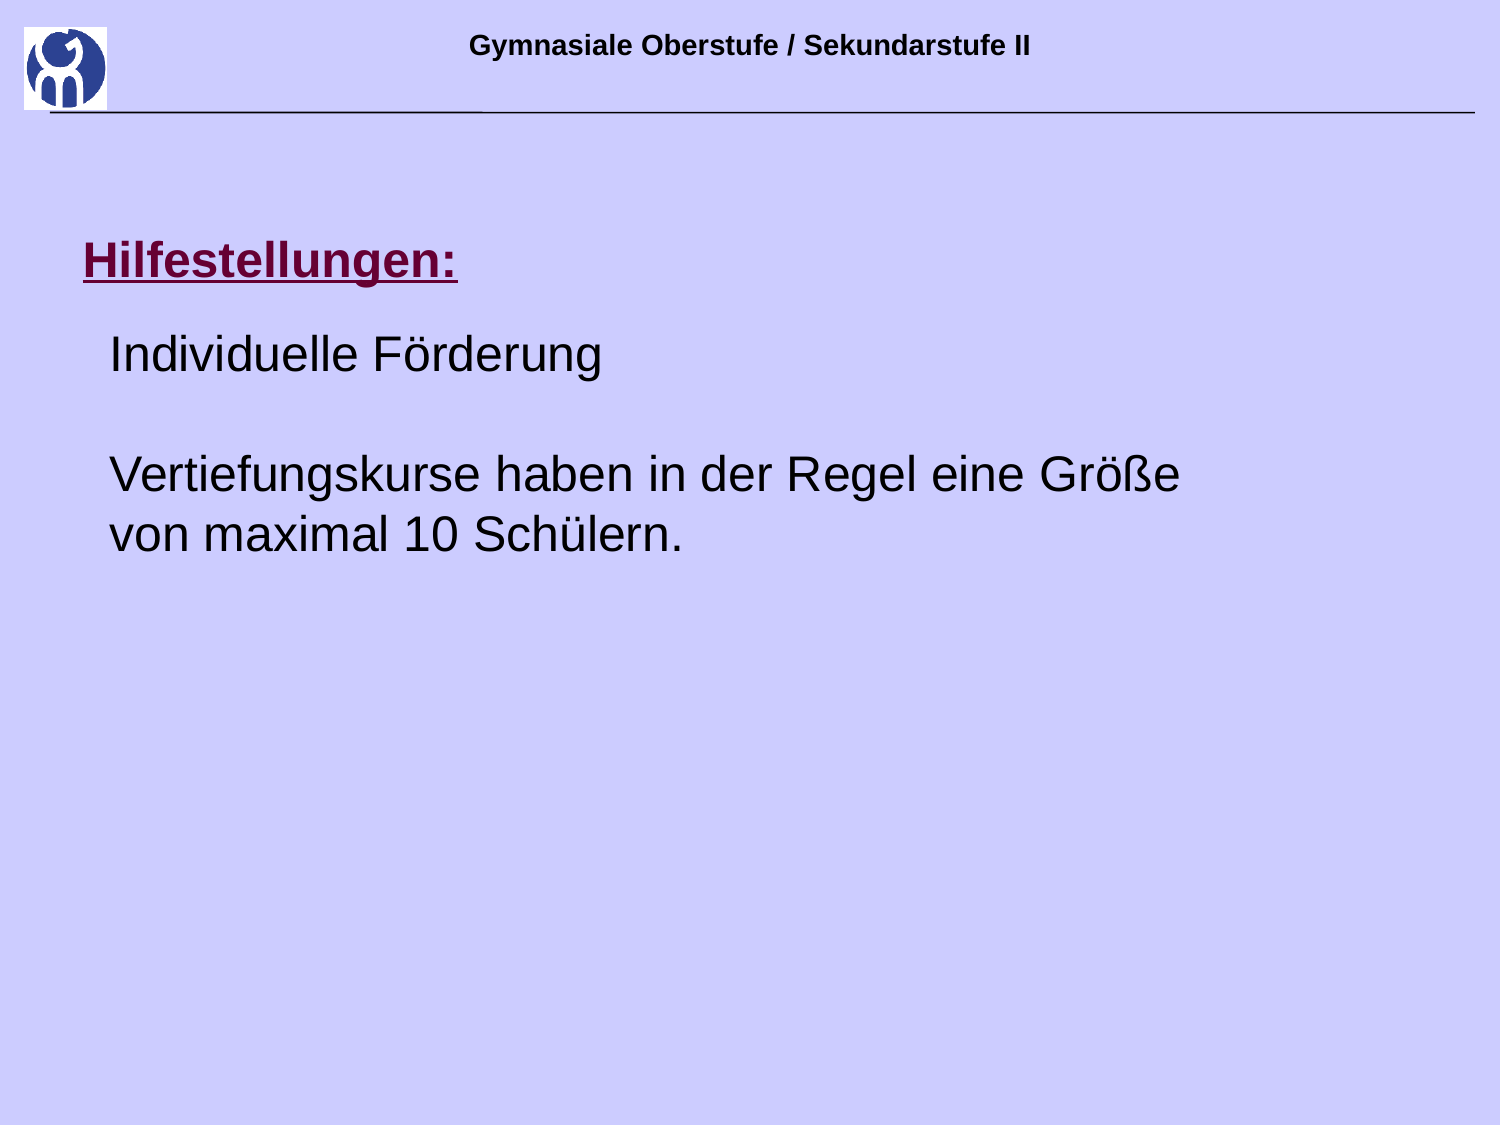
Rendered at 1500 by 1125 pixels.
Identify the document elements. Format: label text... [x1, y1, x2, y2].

picture [24, 27, 108, 110]
text_box Hilfestellungen: [67, 219, 473, 295]
text_box Gymnasiale Oberstufe / Sekundarstufe II [453, 18, 1047, 69]
text_box Individuelle Förderung Vertiefungskurse haben in der Regel eine Größe von maximal 10 Schülern. [94, 314, 1211, 570]
